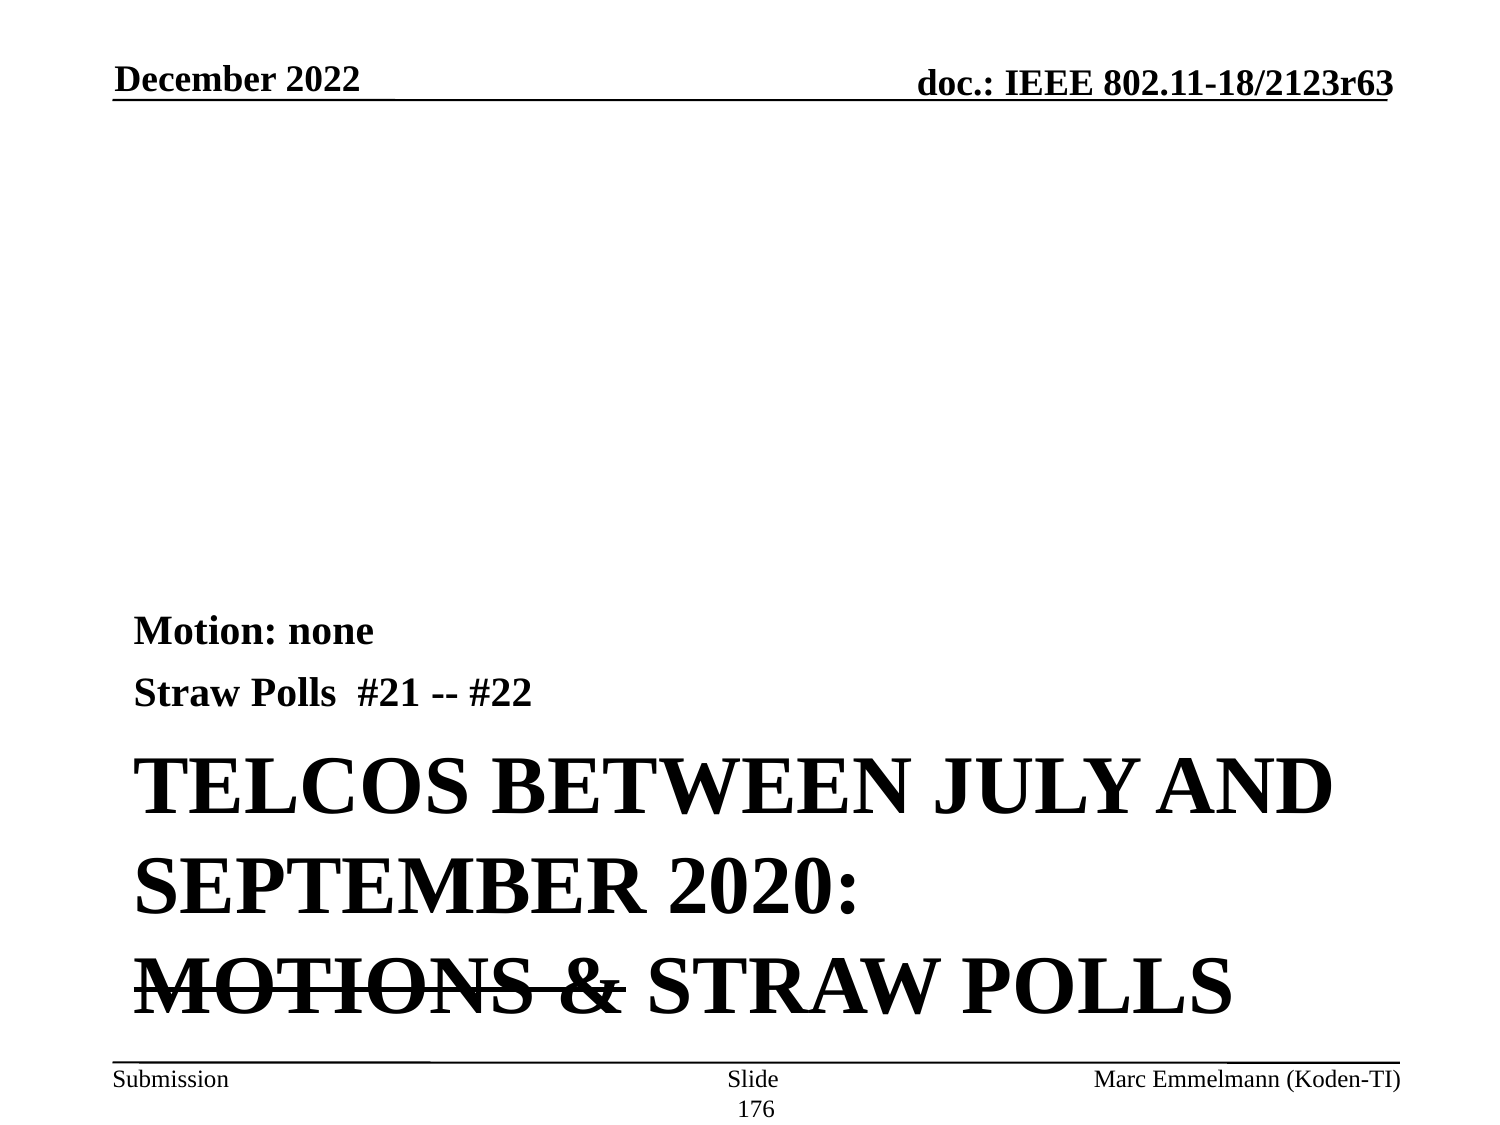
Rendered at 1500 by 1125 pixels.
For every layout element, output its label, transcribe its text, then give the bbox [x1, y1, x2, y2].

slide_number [114, 54, 423, 100]
footer Marc Emmelmann (Koden-TI) [878, 1061, 1402, 1093]
list Motion: none Straw Polls #21 -- #22 [118, 476, 1394, 724]
title Telcos between July and September 2020: Motions & Straw Polls [118, 724, 1394, 947]
slide_number Slide 176 [712, 1061, 800, 1123]
